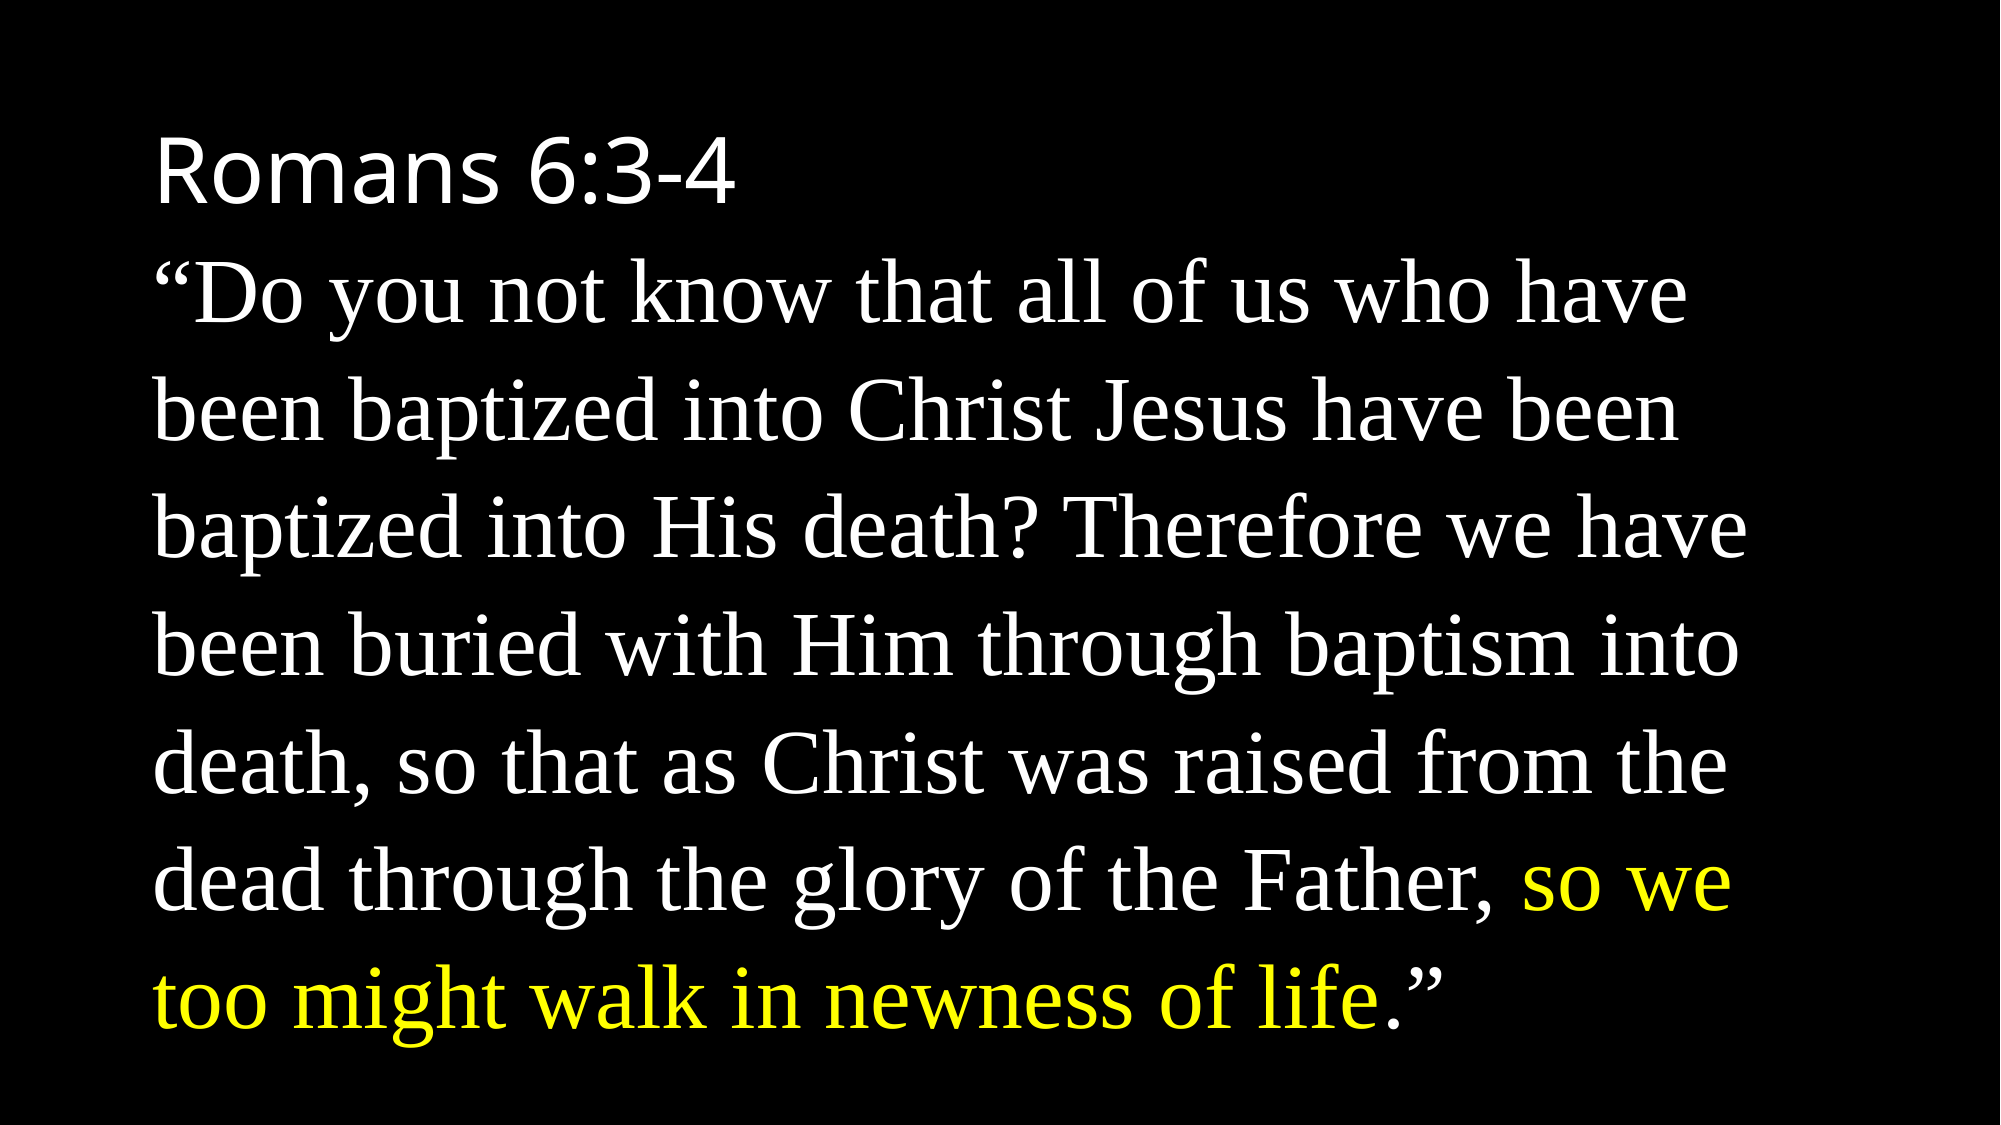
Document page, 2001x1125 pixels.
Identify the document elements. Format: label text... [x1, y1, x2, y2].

list Romans 6:3-4 “Do you not know that all of us who have been baptized into Christ Jesus have been baptized into His death? Therefore we have been buried with Him through baptism into death, so that as Christ was raised from the dead through the glory of the Father, so we too might walk in newness of life.” [137, 116, 1863, 1014]
